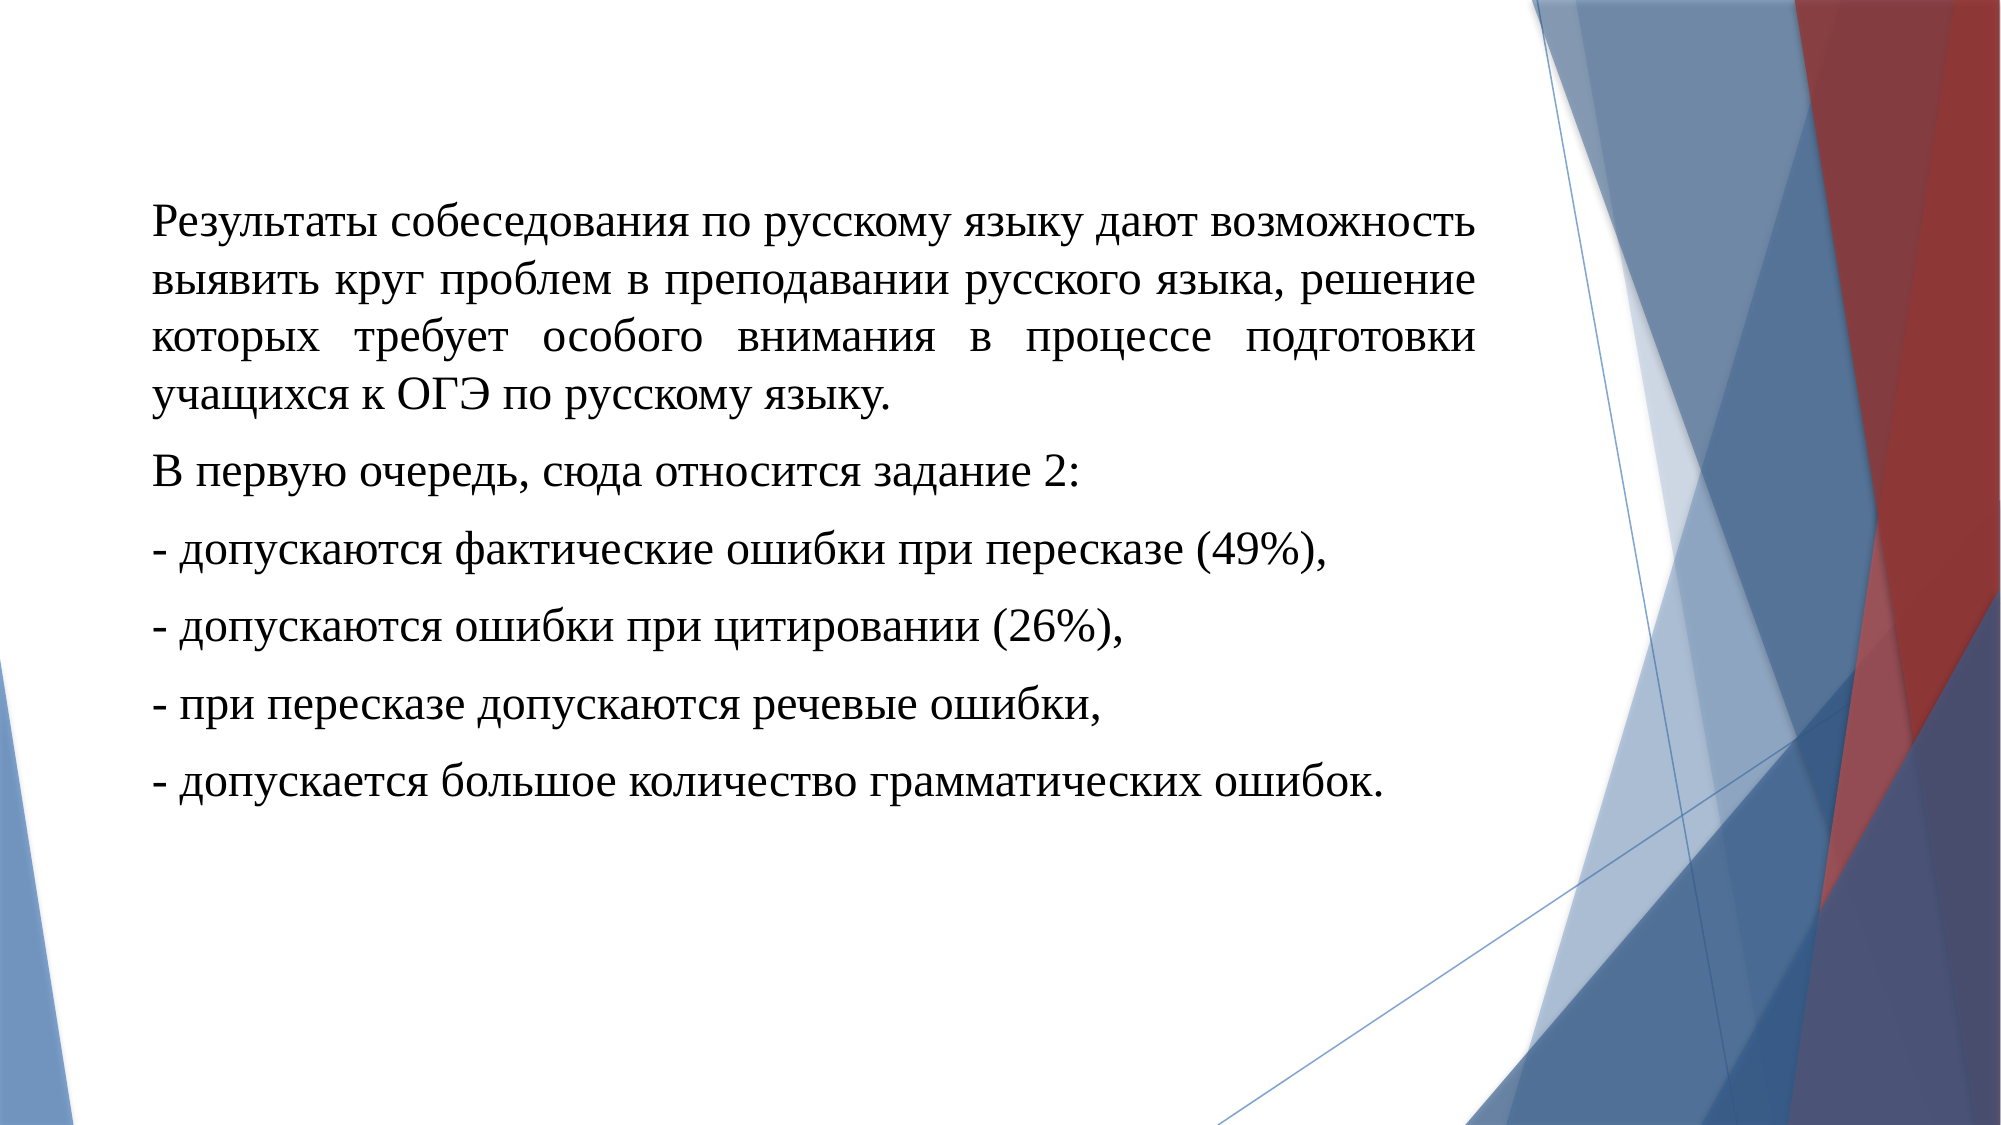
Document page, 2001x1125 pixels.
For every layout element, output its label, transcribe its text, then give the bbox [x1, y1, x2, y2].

list Результаты собеседования по русскому языку дают возможность выявить круг проблем в преподавании русского языка, решение которых требует особого внимания в процессе подготовки учащихся к ОГЭ по русскому языку. В первую очередь, сюда относится задание 2: - допускаются фактические ошибки при пересказе (49%), - допускаются ошибки при цитировании (26%), - при пересказе допускаются речевые ошибки, - допускается большое количество грамматических ошибок. [82, 181, 1494, 818]
